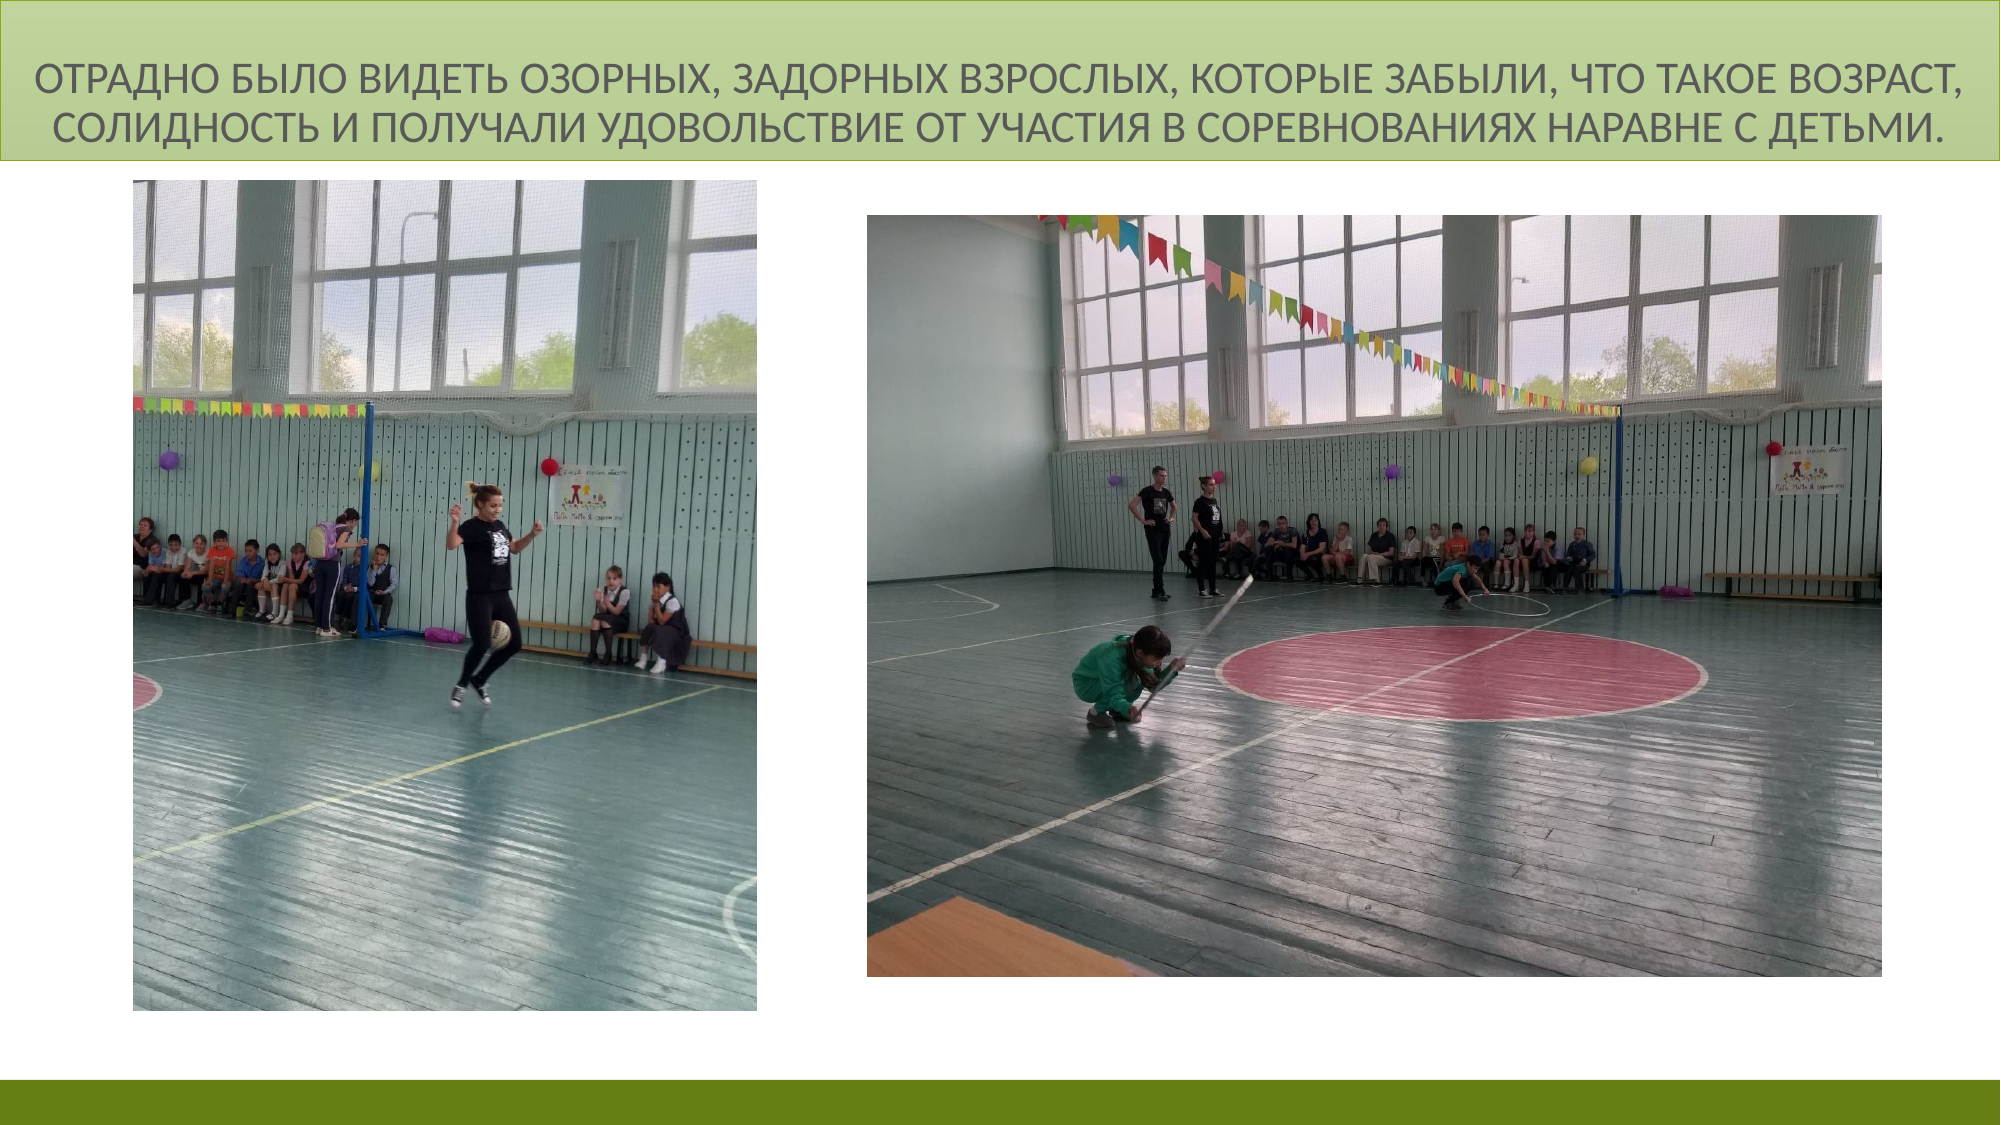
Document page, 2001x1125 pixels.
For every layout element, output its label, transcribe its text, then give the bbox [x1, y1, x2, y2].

picture [133, 180, 757, 1011]
picture [867, 215, 1882, 977]
title Отрадно было видеть озорных, задорных взрослых, которые забыли, что такое возраст, солидность и получали удовольствие от участия в соревнованиях наравне с детьми. [0, 0, 2000, 161]
